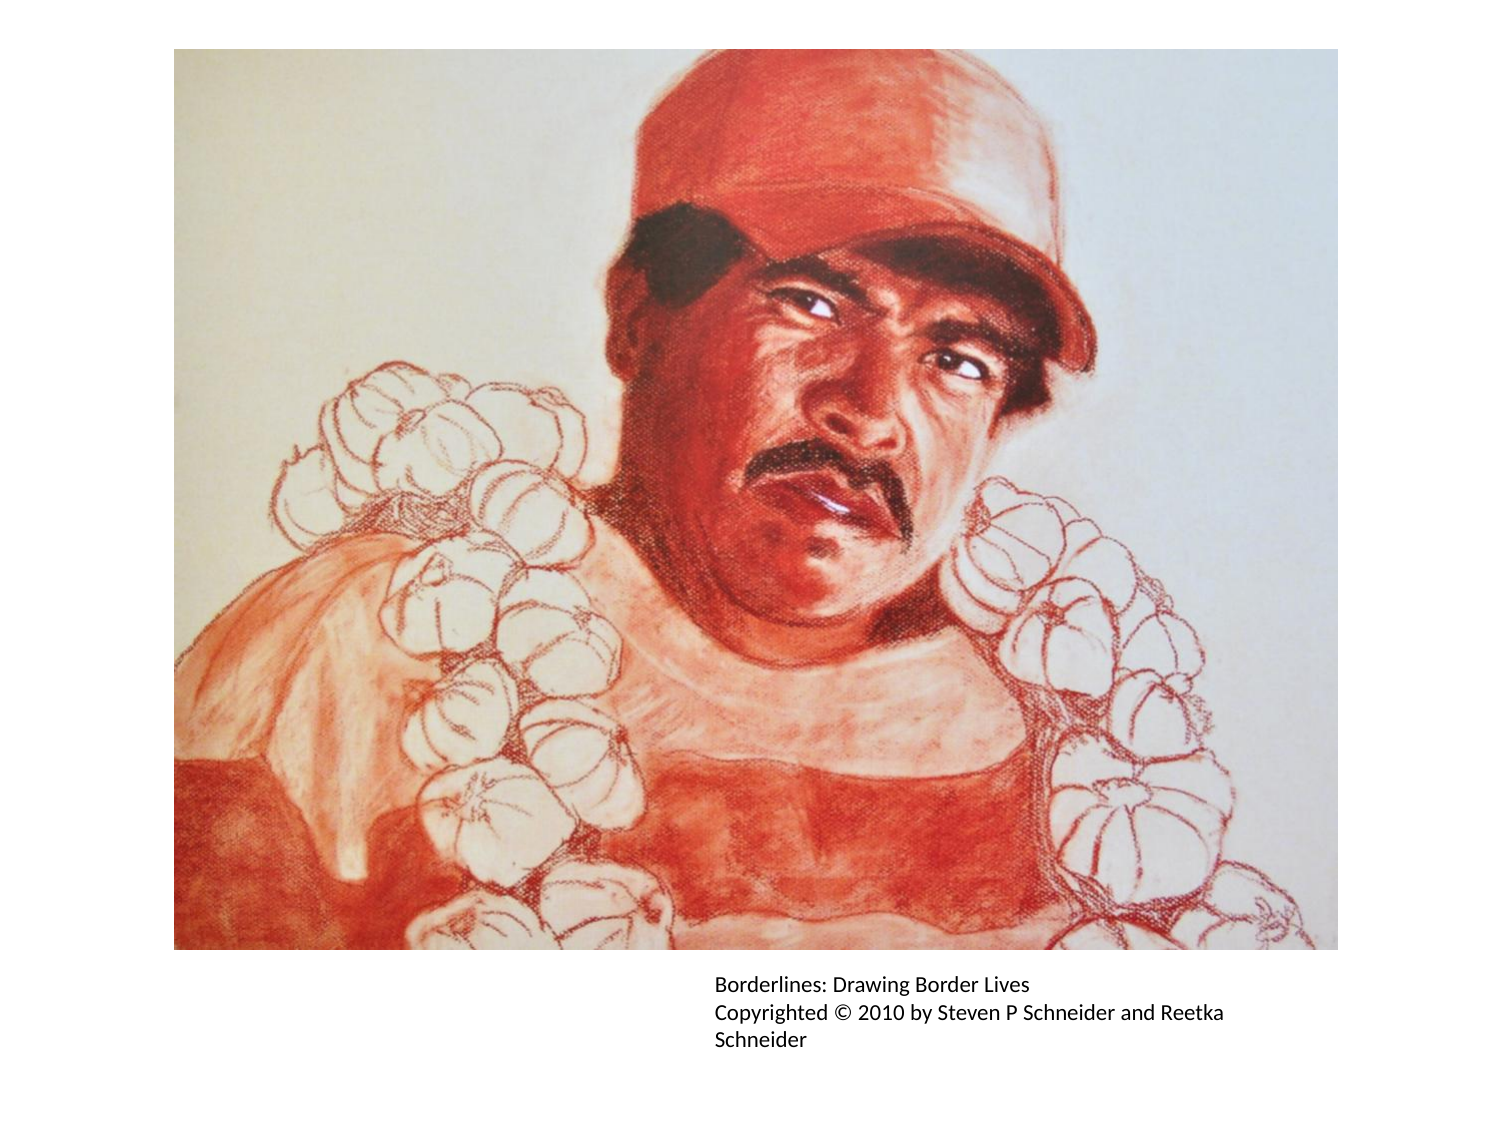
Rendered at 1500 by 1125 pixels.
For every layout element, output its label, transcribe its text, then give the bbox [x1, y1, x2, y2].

text_box Borderlines: Drawing Border Lives Copyrighted © 2010 by Steven P Schneider and Reetka Schneider [699, 962, 1338, 1060]
picture [174, 49, 1338, 951]
